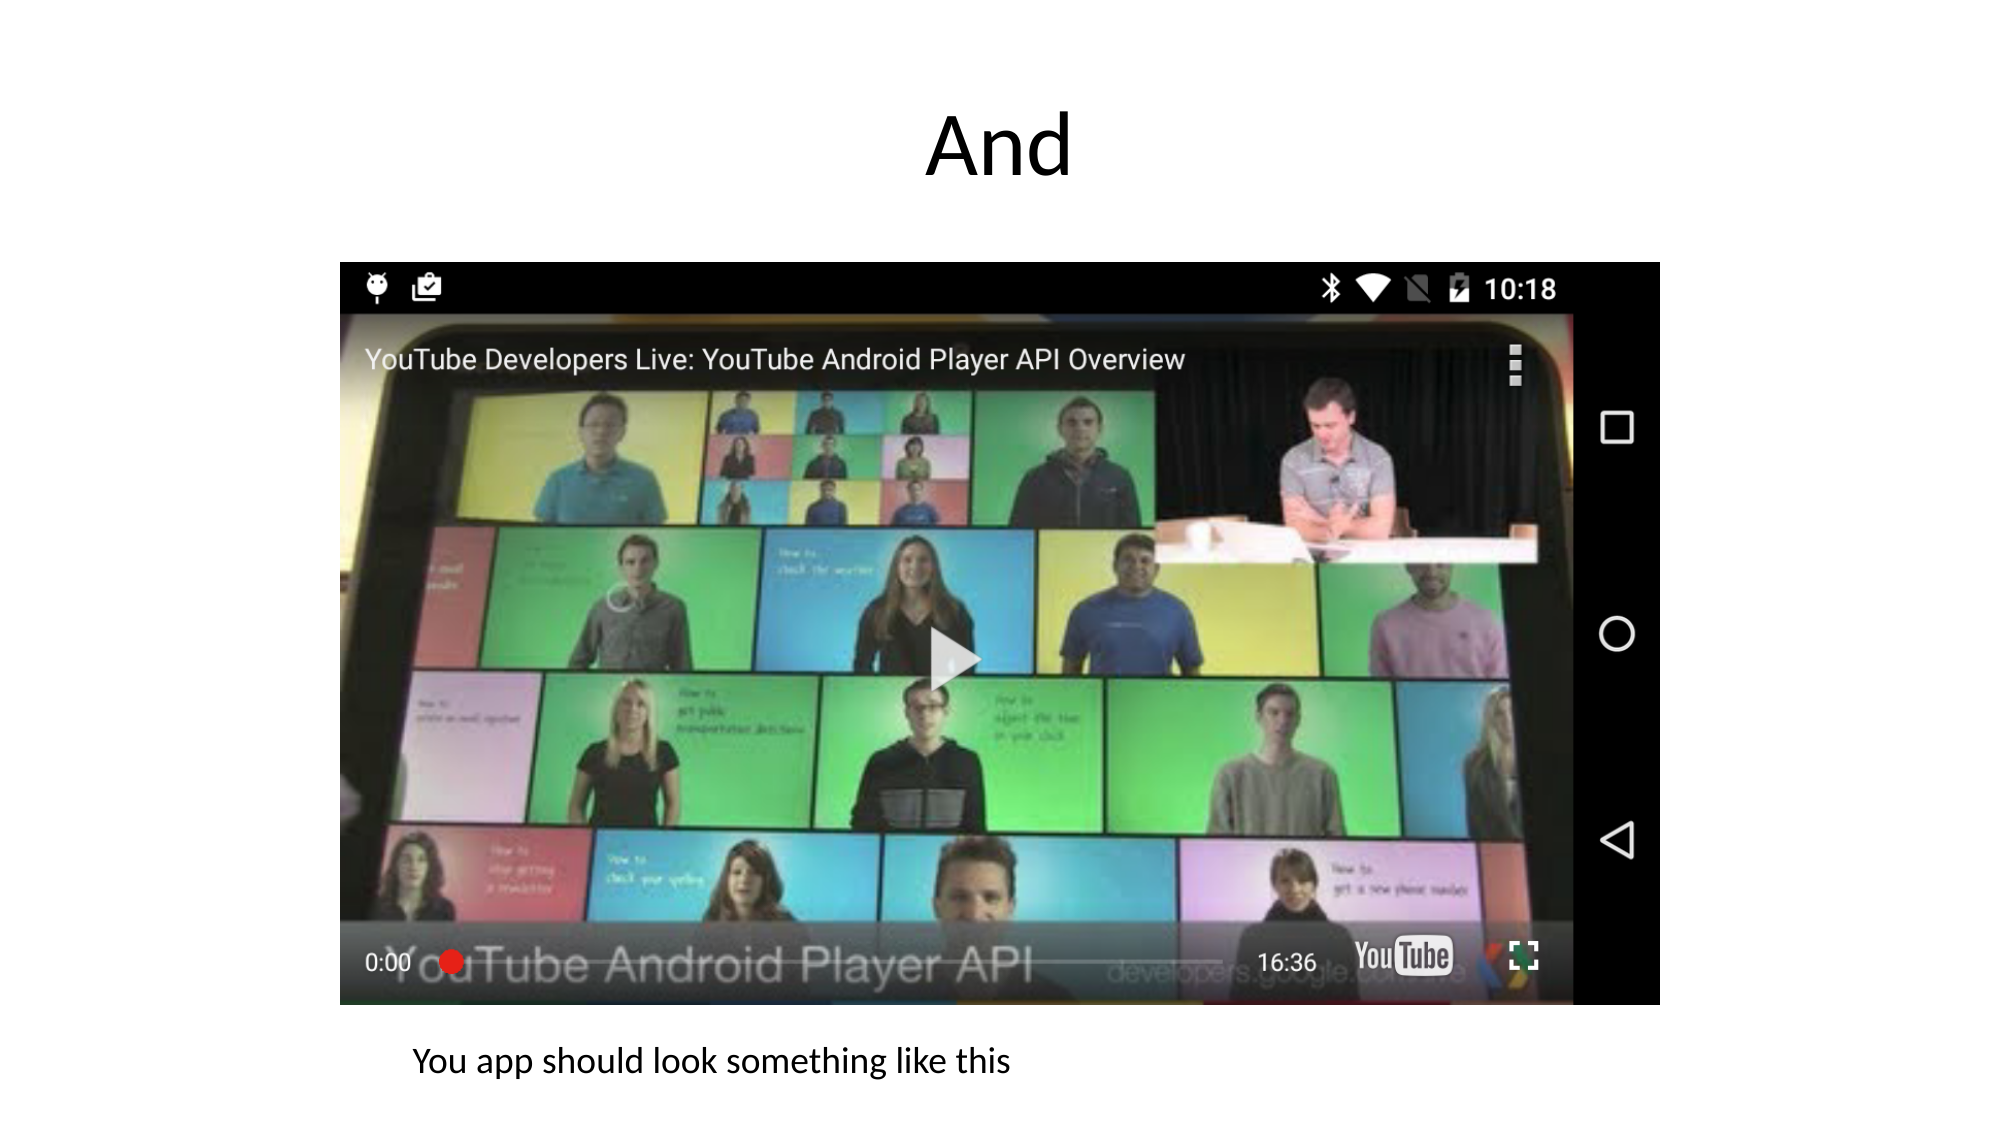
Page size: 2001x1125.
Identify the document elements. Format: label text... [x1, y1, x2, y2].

text_box You app should look something like this [397, 1028, 1027, 1089]
title And [99, 45, 1900, 233]
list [339, 262, 1661, 1006]
